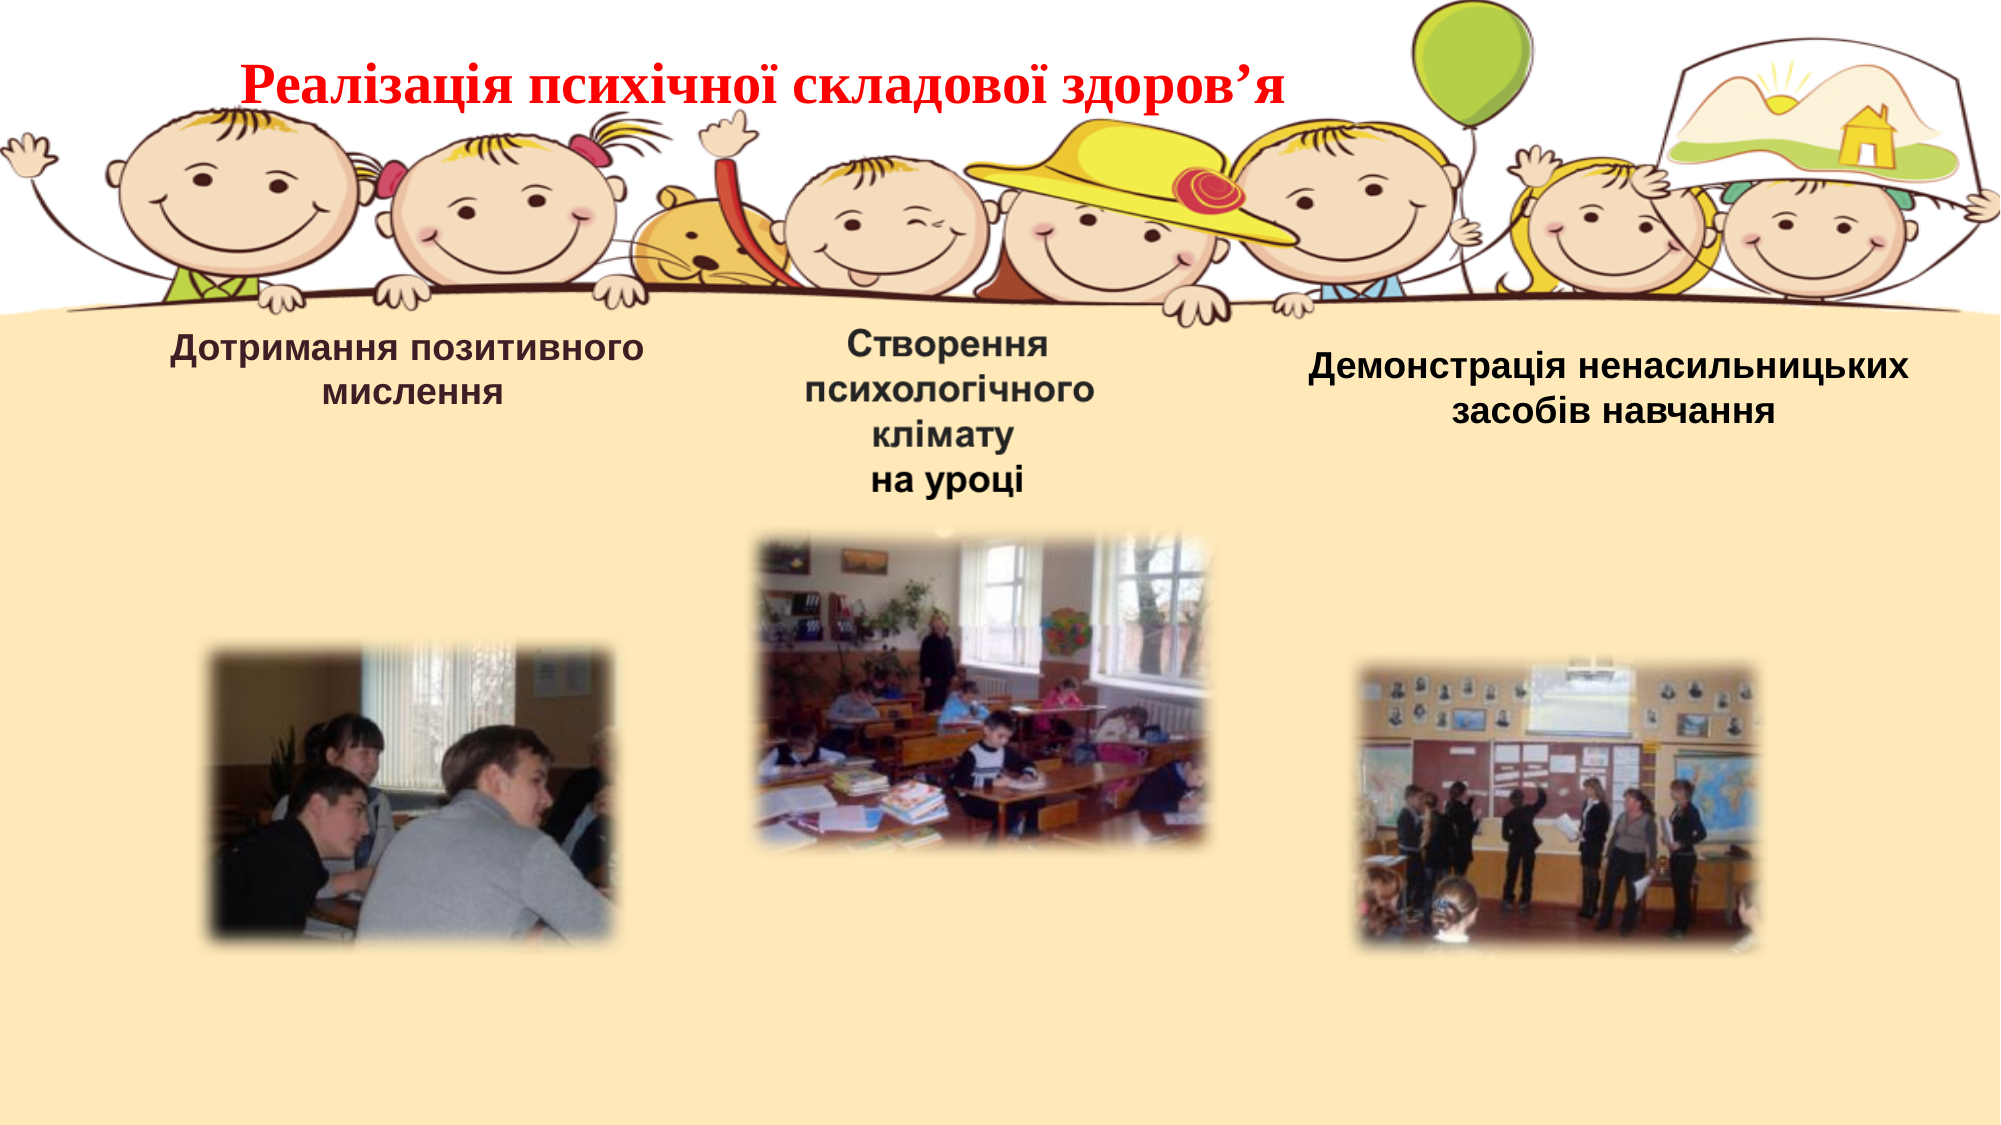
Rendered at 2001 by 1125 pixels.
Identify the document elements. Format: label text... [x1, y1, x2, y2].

text_box Демонстрація ненасильницьких засобів навчання [1129, 334, 2000, 439]
text_box Дотримання позитивного мислення [0, 315, 775, 420]
list Реалізація психічної складової здоров’я`я [157, 28, 1406, 124]
picture [0, 0, 2001, 1125]
